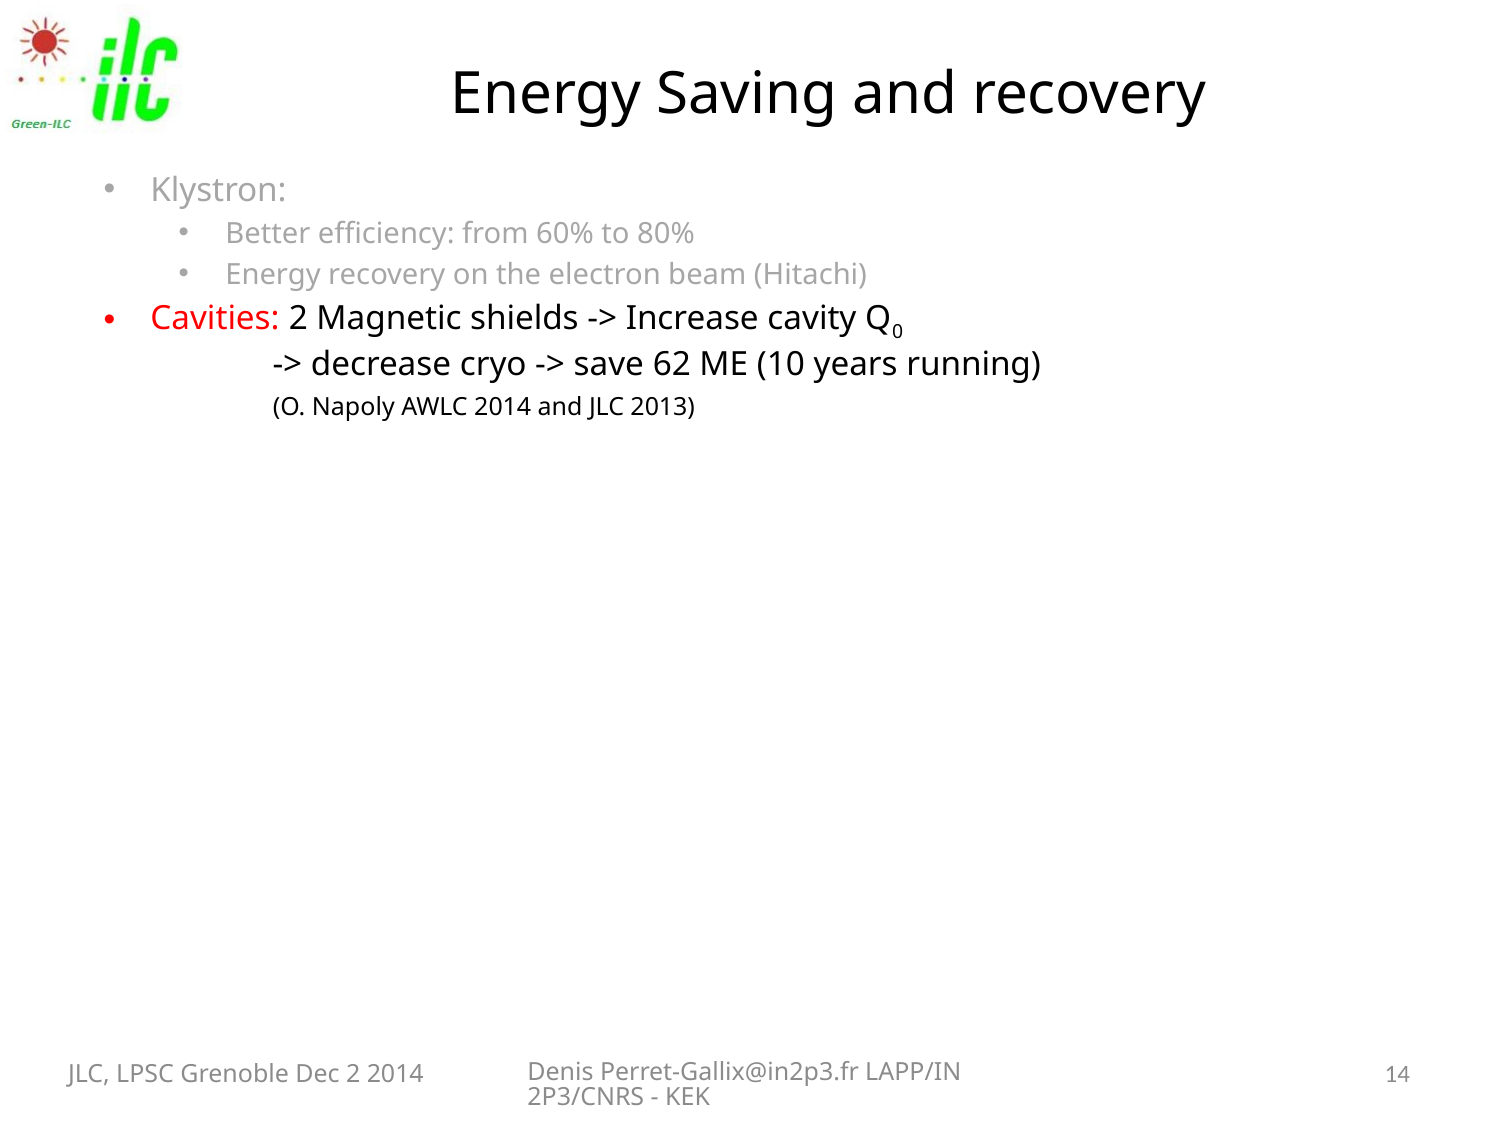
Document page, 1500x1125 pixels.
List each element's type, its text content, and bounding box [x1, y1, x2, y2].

title Energy Saving and recovery [230, 42, 1427, 138]
picture [5, 4, 196, 134]
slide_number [53, 1042, 467, 1103]
subtitle Klystron: Better efficiency: from 60% to 80% Energy recovery on the electron beam (Hitachi) Cavities: 2 Magnetic shields -> Increase cavity Q0 -> decrease cryo -> save 62 ME (10 years running) (O. Napoly AWLC 2014 and JLC 2013) [88, 160, 1412, 941]
footer Denis Perret-Gallix@in2p3.fr LAPP/IN2P3/CNRS - KEK [512, 1042, 988, 1103]
slide_number 14 [1074, 1042, 1425, 1103]
